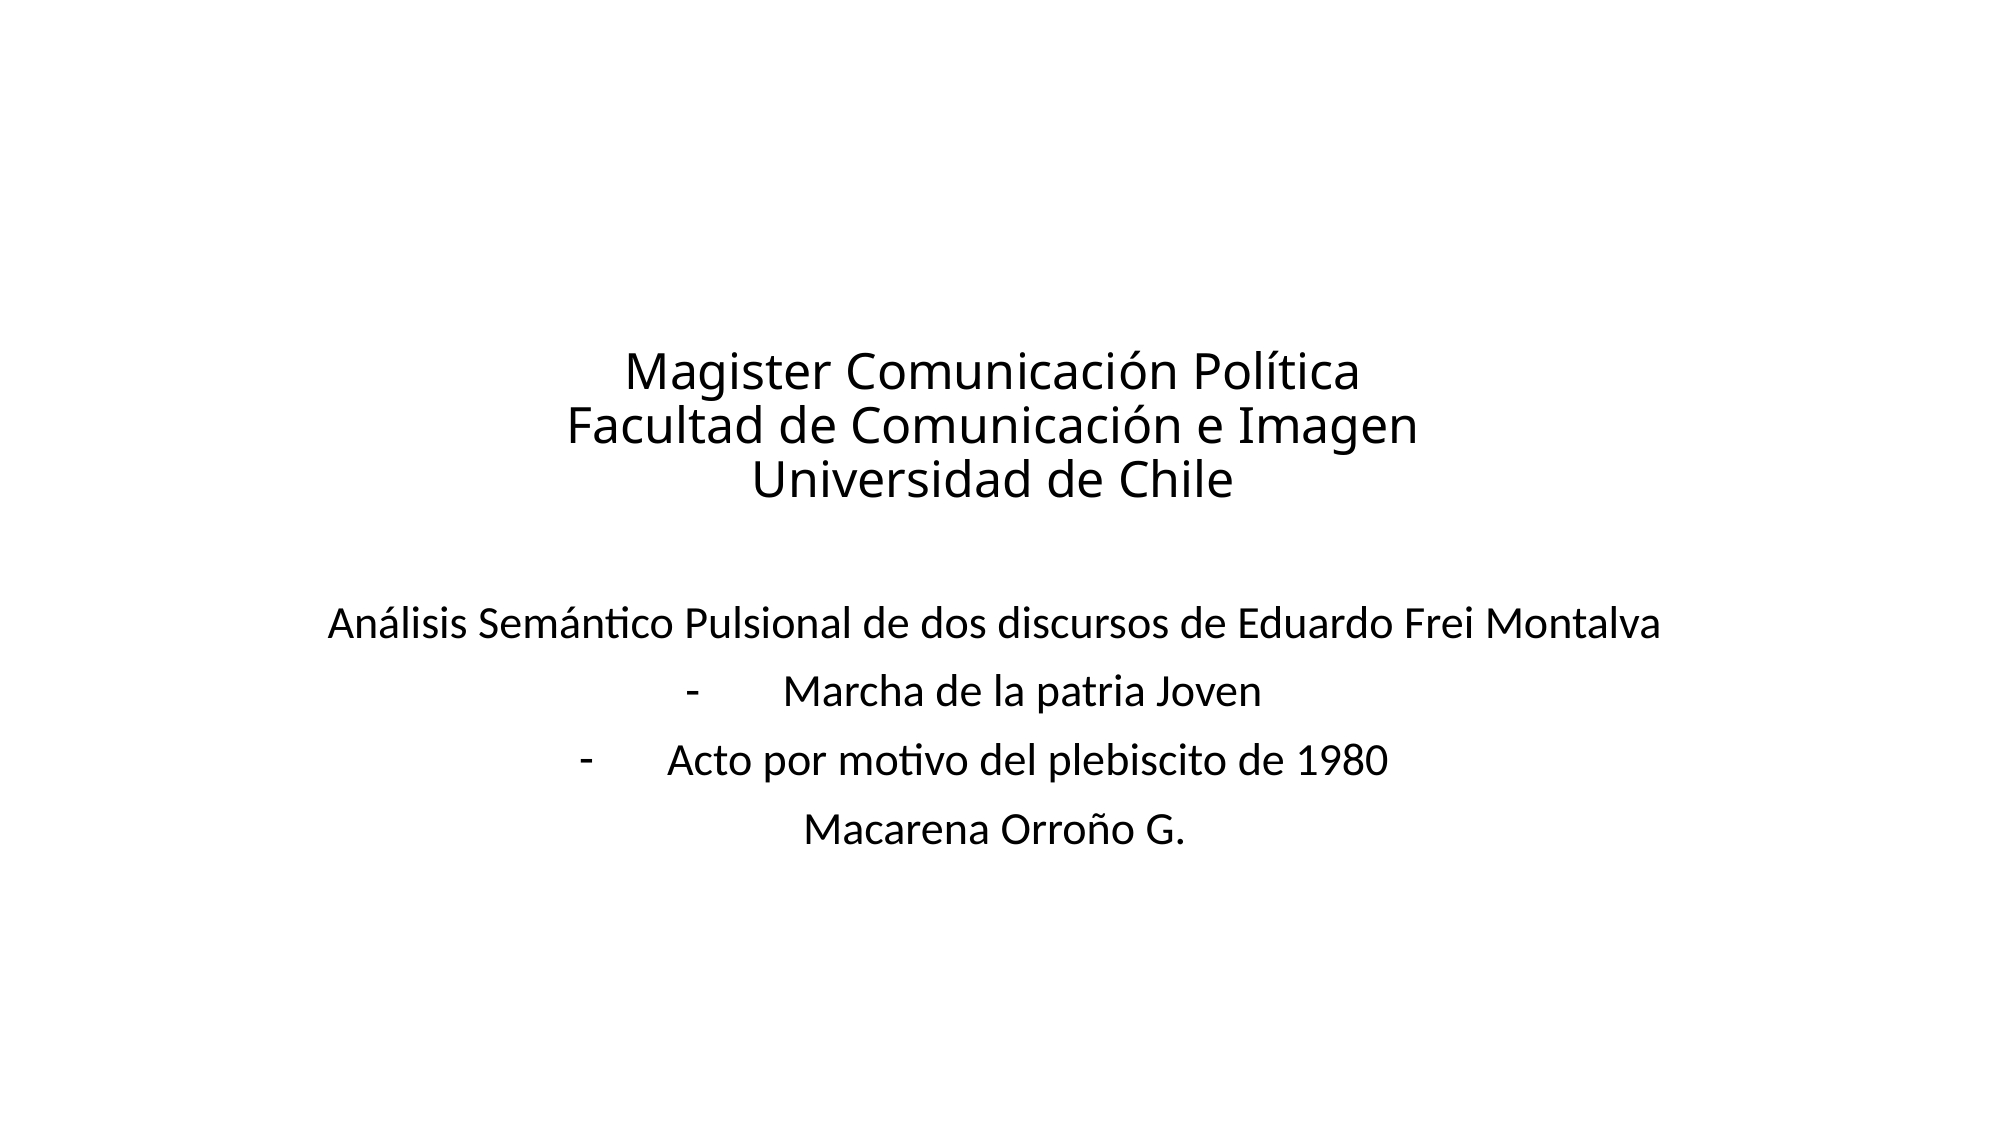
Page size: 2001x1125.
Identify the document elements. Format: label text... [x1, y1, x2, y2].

subtitle Análisis Semántico Pulsional de dos discursos de Eduardo Frei Montalva Marcha de la patria Joven Acto por motivo del plebiscito de 1980 Macarena Orroño G. [249, 590, 1750, 863]
title Magister Comunicación Política Facultad de Comunicación e Imagen Universidad de Chile [249, 184, 1750, 576]
